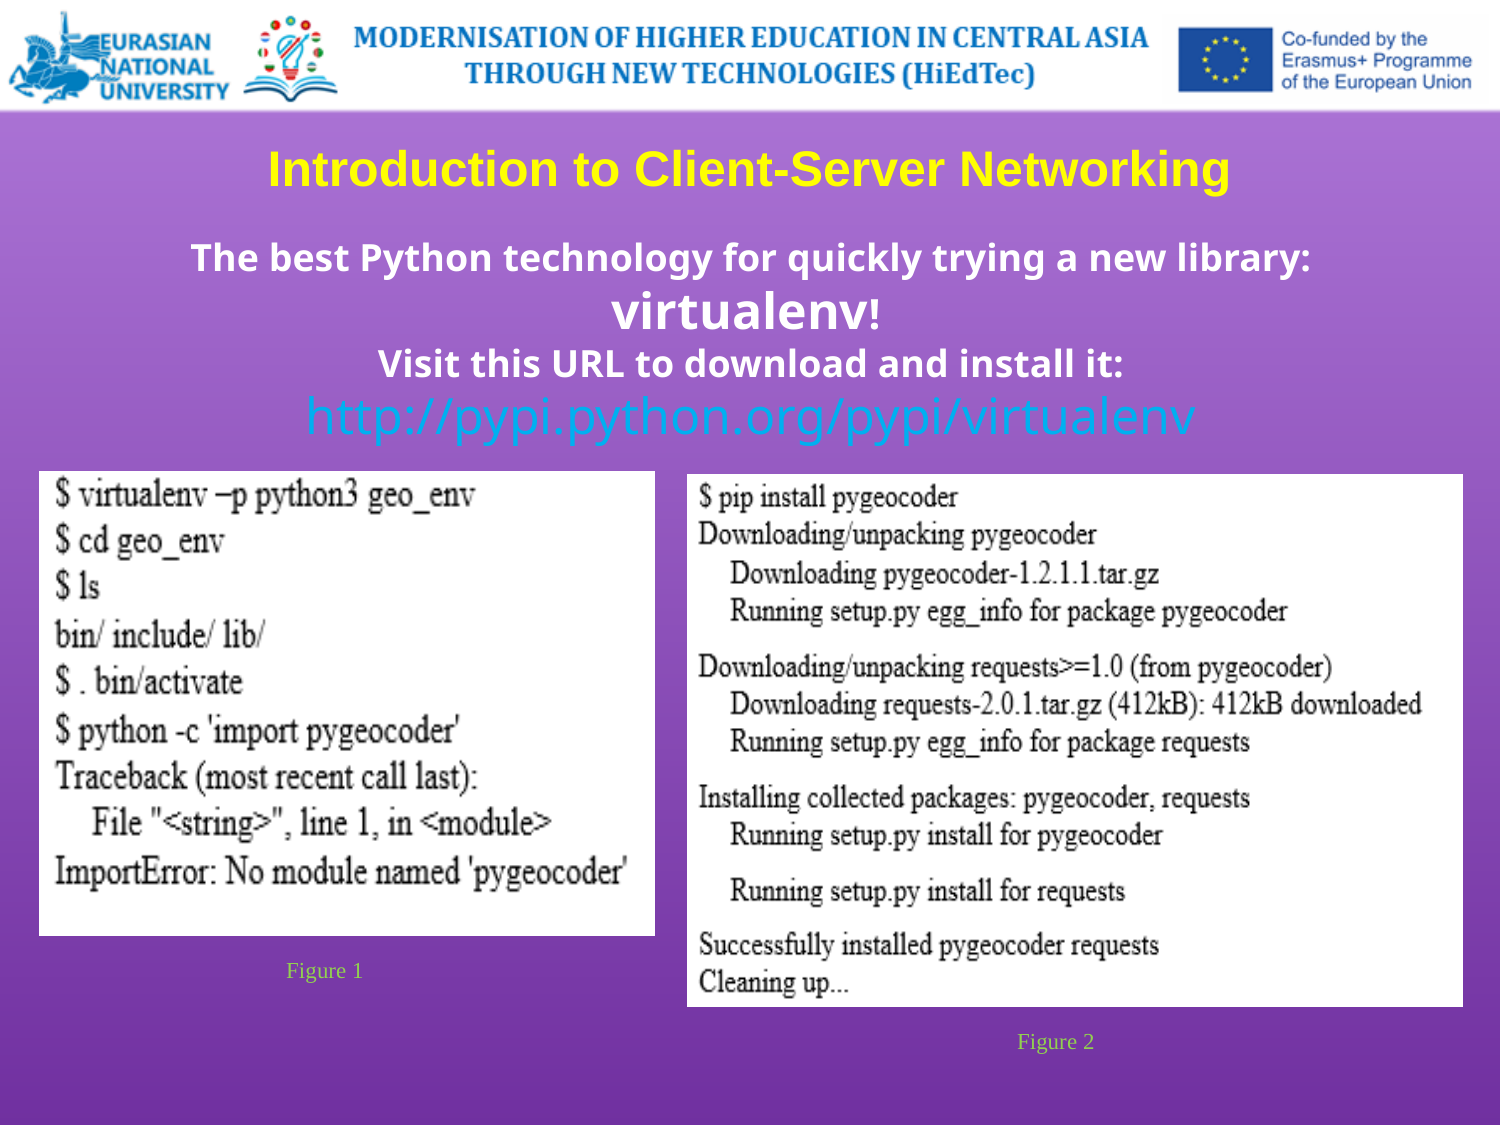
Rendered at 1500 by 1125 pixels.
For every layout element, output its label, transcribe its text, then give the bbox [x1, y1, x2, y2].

text_box The best Python technology for quickly trying a new library: virtualenv! Visit this URL to download and install it: http://pypi.python.org/pypi/virtualenv [39, 222, 1463, 452]
text_box Figure 2 [1002, 1018, 1110, 1062]
picture [0, 0, 1500, 124]
text_box Figure 1 [271, 948, 379, 991]
picture [0, 204, 1500, 1125]
text_box Introduction to Client-Server Networking [0, 124, 1500, 204]
